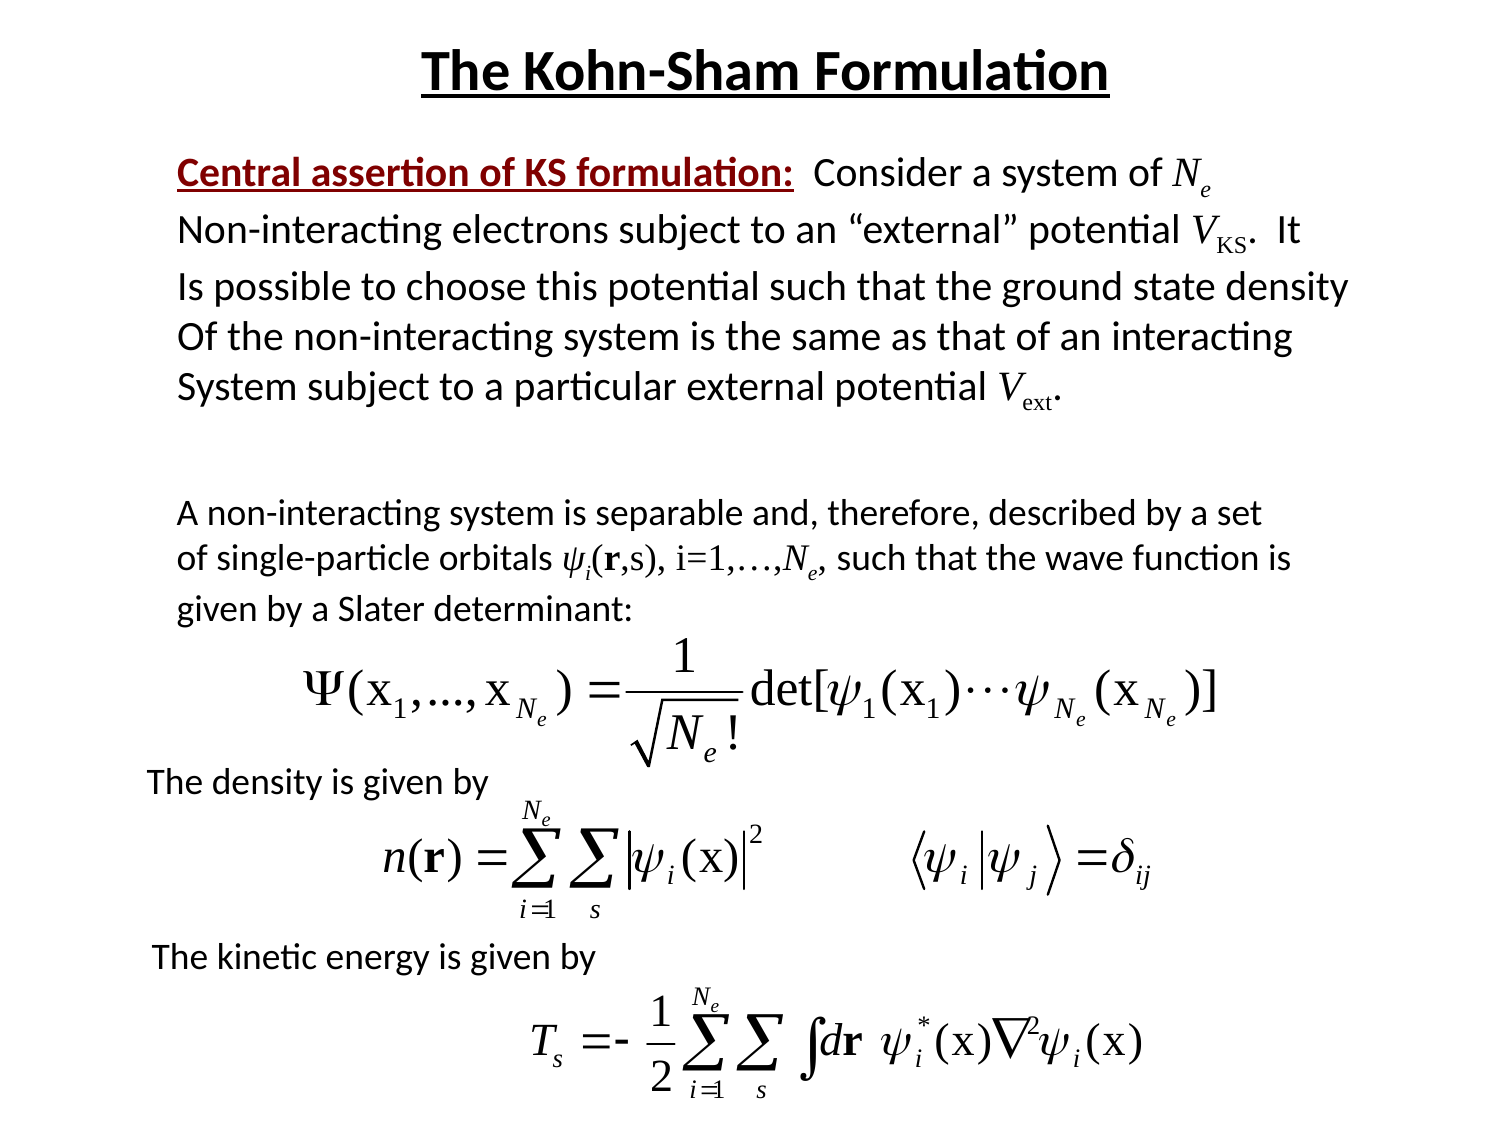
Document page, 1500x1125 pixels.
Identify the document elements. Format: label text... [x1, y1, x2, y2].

text_box The kinetic energy is given by [136, 924, 612, 985]
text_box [374, 787, 1160, 930]
text_box Central assertion of KS formulation: Consider a system of Ne Non-interacting electrons subject to an “external” potential VKS. It Is possible to choose this potential such that the ground state density Of the non-interacting system is the same as that of an interacting System subject to a particular external potential Vext. [162, 137, 1375, 423]
text_box The density is given by [131, 749, 370, 810]
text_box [524, 974, 1151, 1110]
text_box A non-interacting system is separable and, therefore, described by a set of single-particle orbitals ψi(r,s), i=1,…,Ne, such that the wave function is given by a Slater determinant: [161, 480, 1307, 637]
text_box The Kohn-Sham Formulation [406, 24, 1125, 110]
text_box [295, 623, 1226, 779]
